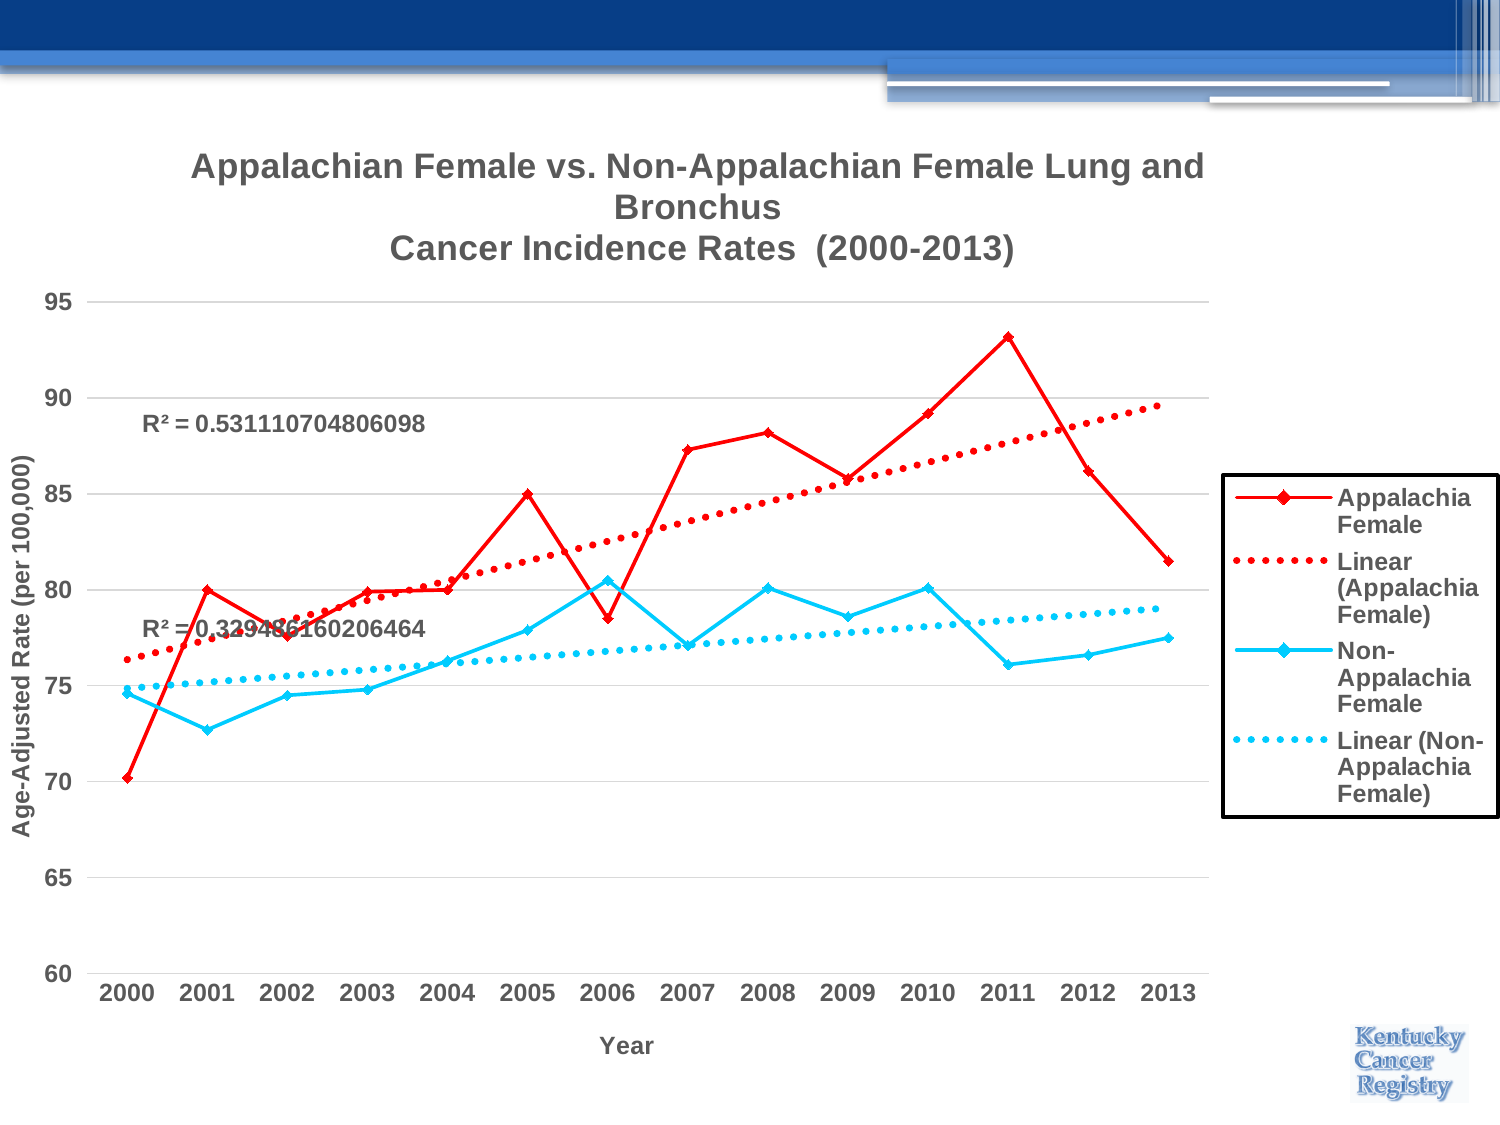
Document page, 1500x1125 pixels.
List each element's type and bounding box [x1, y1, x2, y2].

chart [0, 112, 1500, 1076]
picture [1349, 1023, 1469, 1103]
